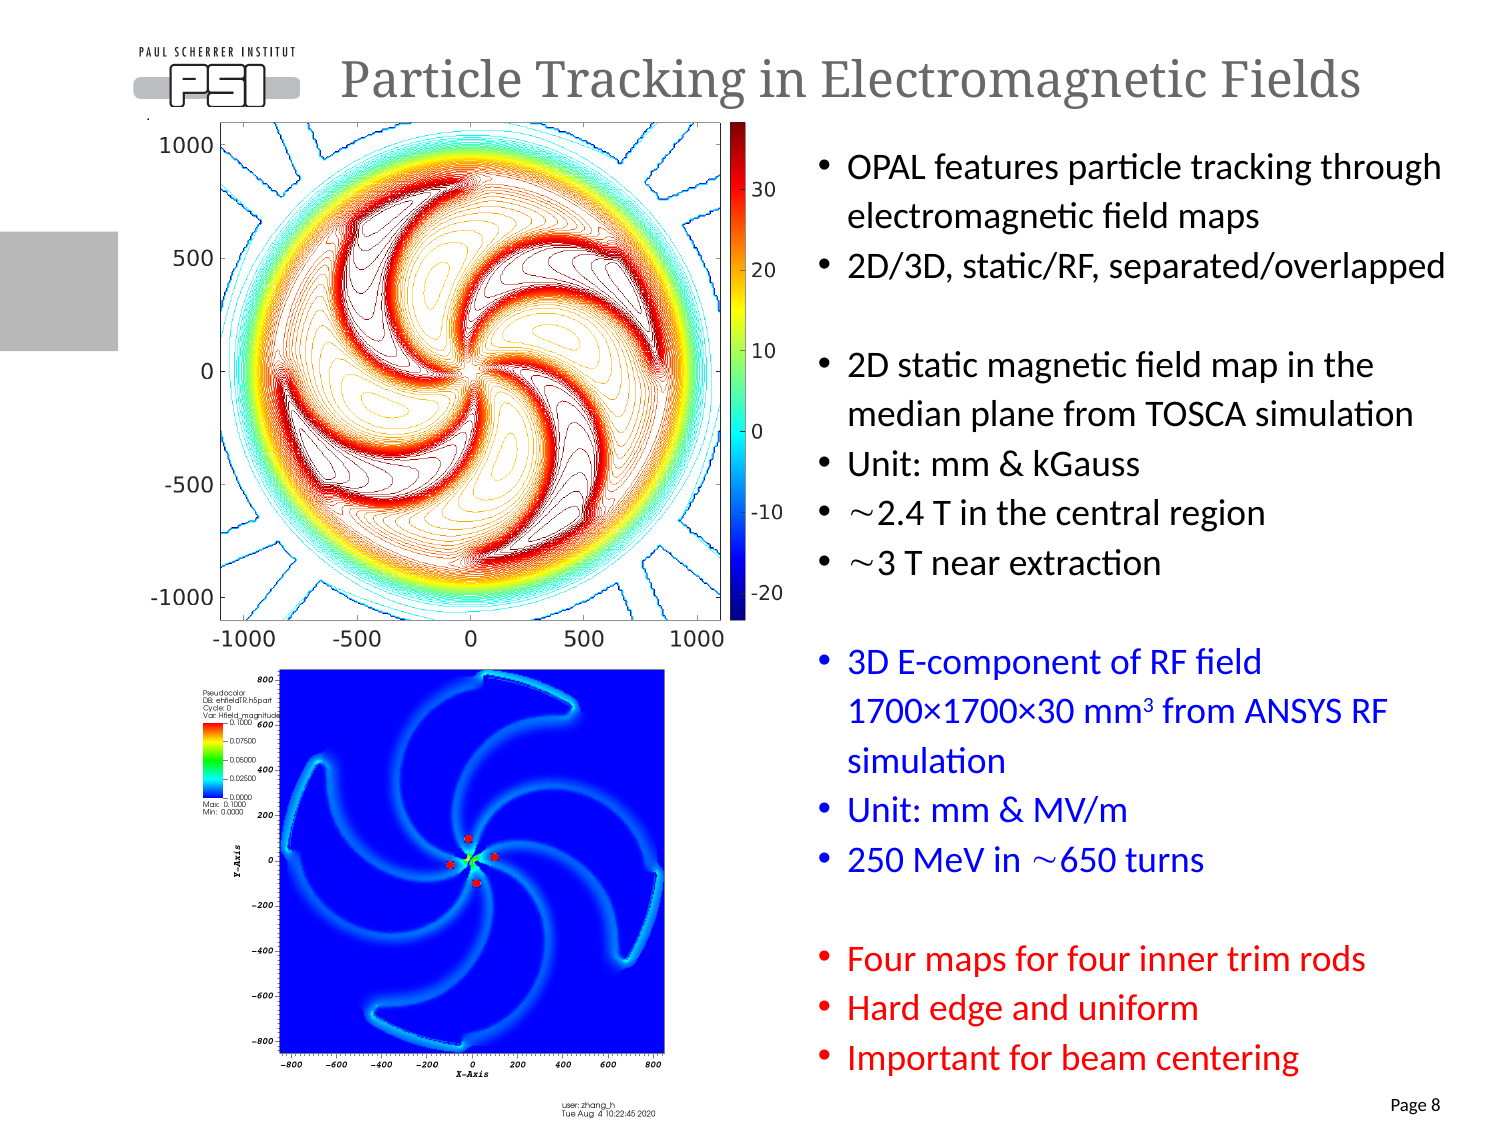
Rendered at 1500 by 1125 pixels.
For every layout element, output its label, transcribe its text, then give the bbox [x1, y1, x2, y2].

title Particle Tracking in Electromagnetic Fields [340, 47, 1442, 132]
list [147, 117, 786, 651]
slide_number Page 8 [1346, 1092, 1441, 1125]
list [176, 658, 690, 1125]
text_box OPAL features particle tracking through electromagnetic field maps 2D/3D, static/RF, separated/overlapped 2D static magnetic field map in the median plane from TOSCA simulation Unit: mm & kGauss 2.4 T in the central region 3 T near extraction 3D E-component of RF field 1700×1700×30 mm3 from ANSYS RF simulation Unit: mm & MV/m 250 MeV in 650 turns Four maps for four inner trim rods Hard edge and uniform Important for beam centering [803, 129, 1465, 1075]
